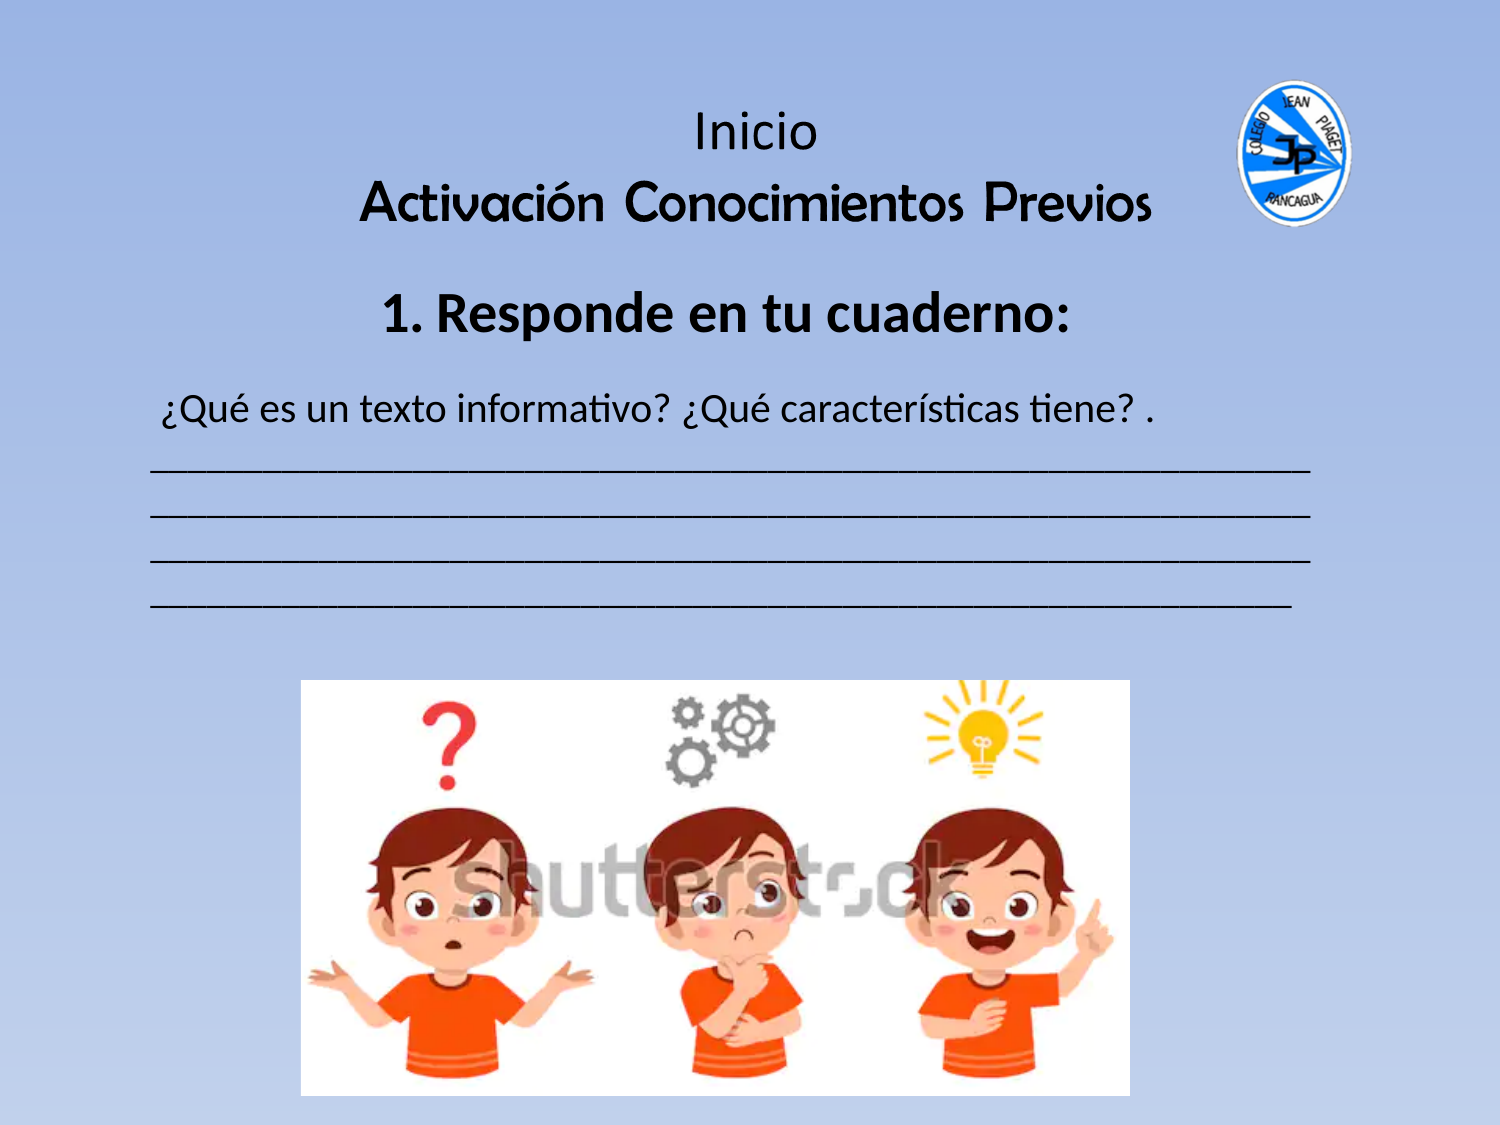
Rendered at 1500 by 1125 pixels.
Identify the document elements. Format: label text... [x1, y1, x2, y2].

picture [324, 77, 1187, 268]
text_box Responde en tu cuaderno: [123, 267, 1341, 397]
picture [300, 680, 1131, 1096]
text_box ¿Qué es un texto informativo? ¿Qué características tiene? . ____________________________________________________________________________________________________________________________ ___________________________________________________________________________________________________________________________ [135, 373, 1341, 618]
picture [1210, 77, 1385, 229]
